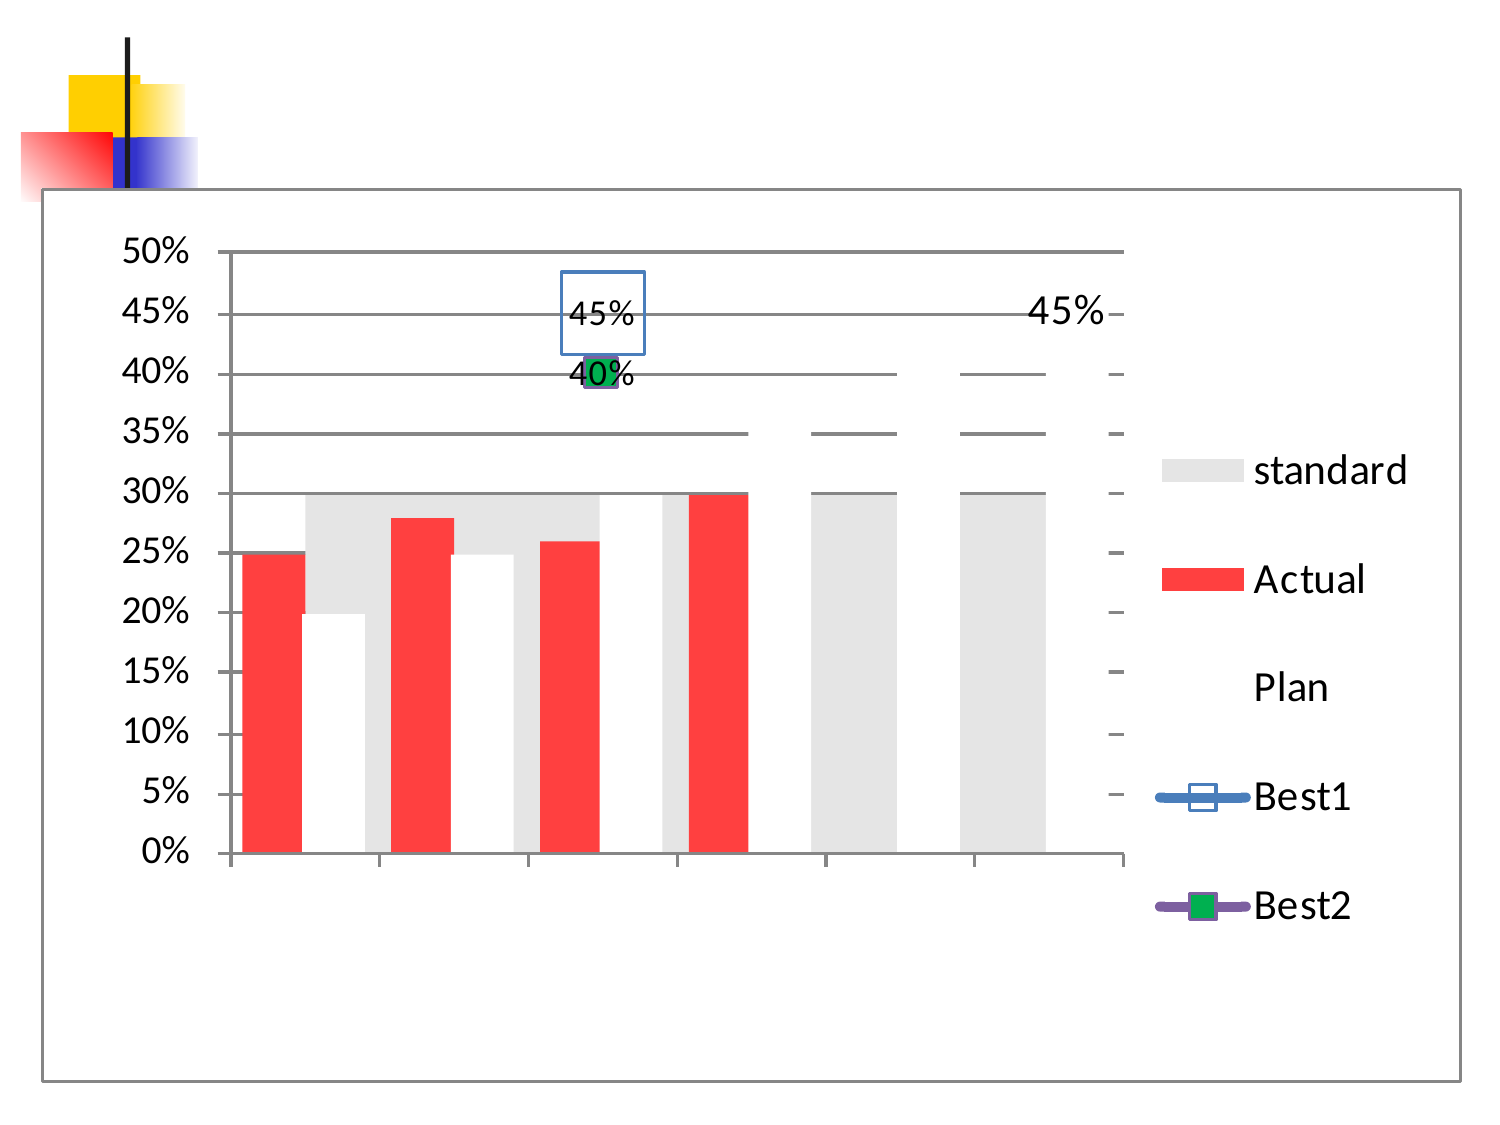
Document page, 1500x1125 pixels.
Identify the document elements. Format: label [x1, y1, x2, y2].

picture [37, 183, 1463, 1084]
